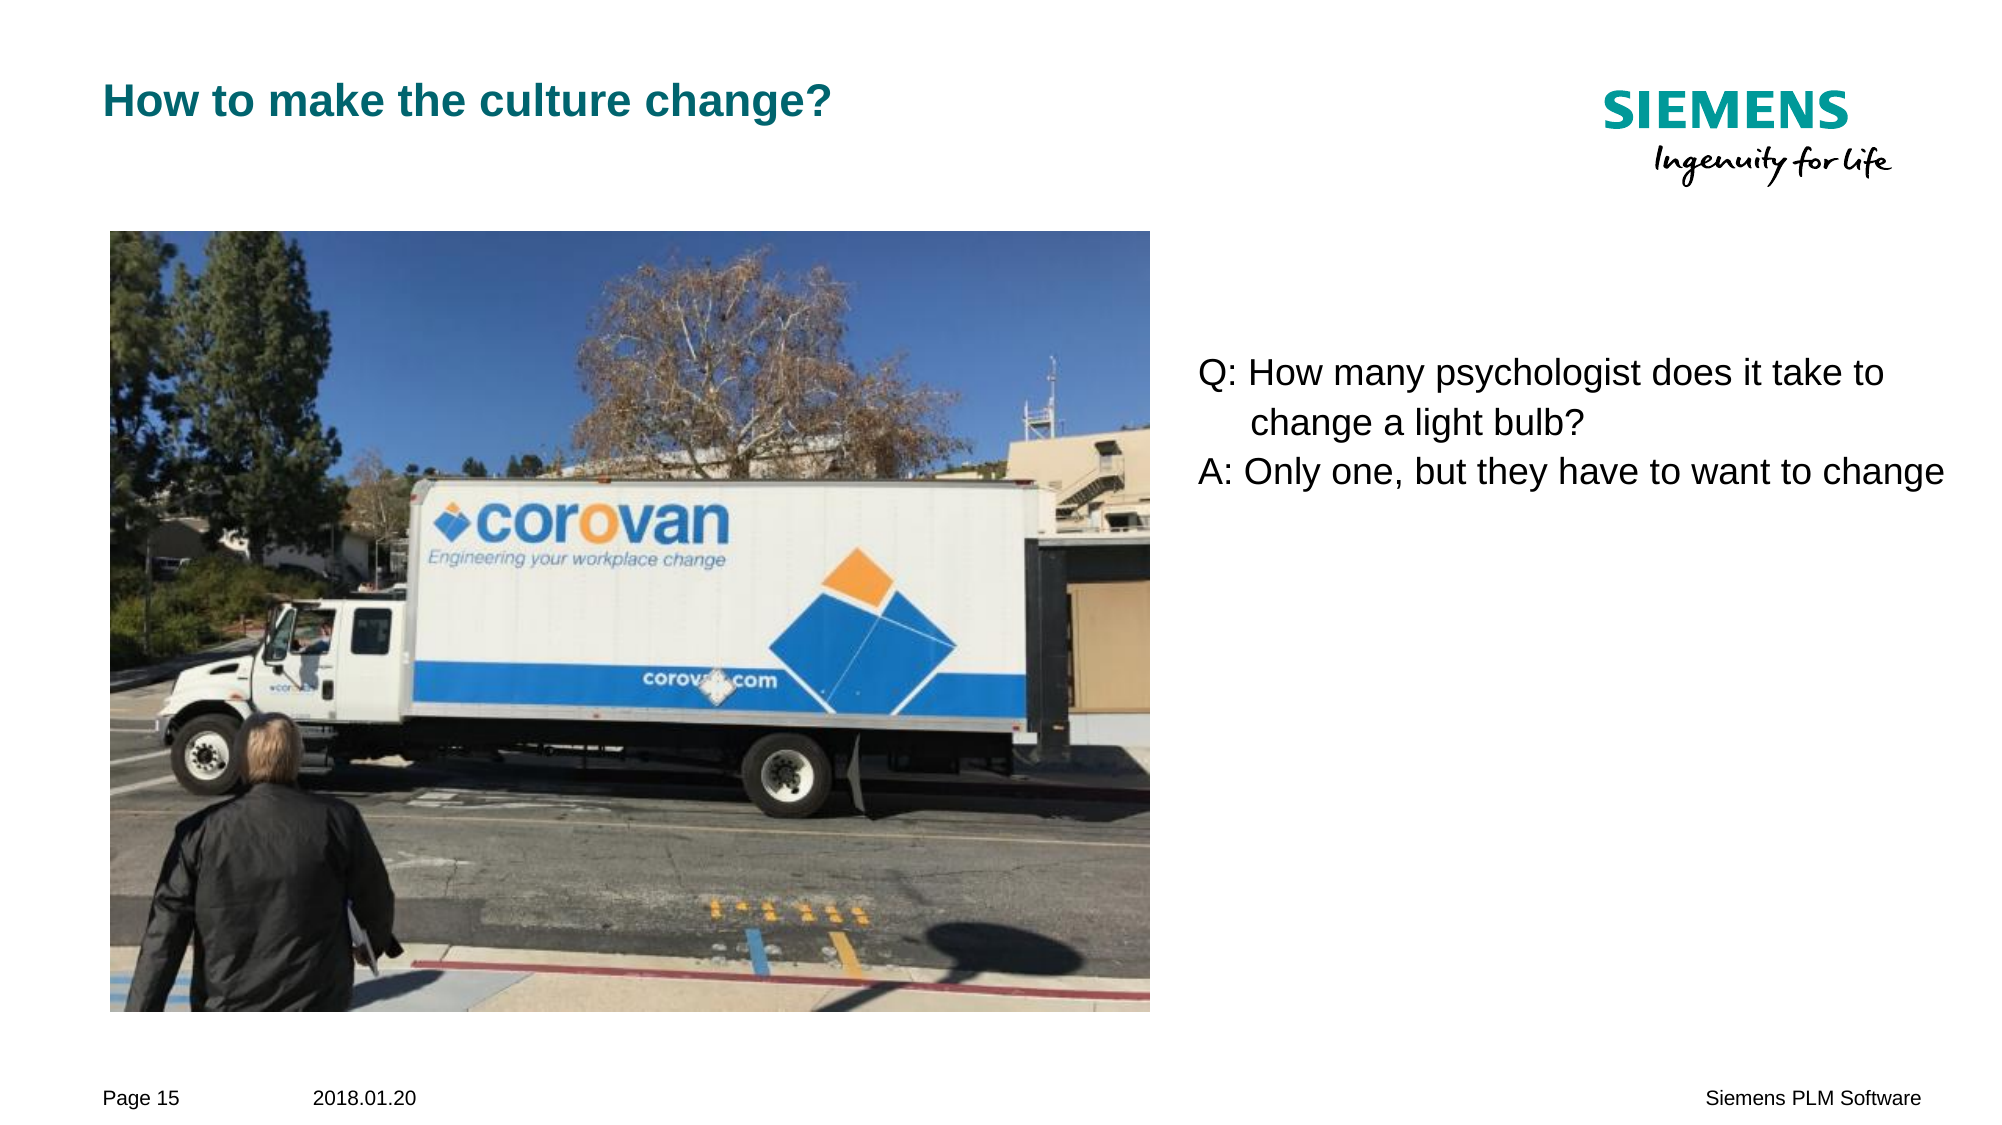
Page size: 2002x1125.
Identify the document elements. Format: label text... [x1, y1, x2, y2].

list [109, 231, 1150, 1012]
text_box Q: How many psychologist does it take to change a light bulb? A: Only one, but they have to want to change [1198, 343, 1957, 493]
title How to make the culture change? [0, 0, 2001, 237]
